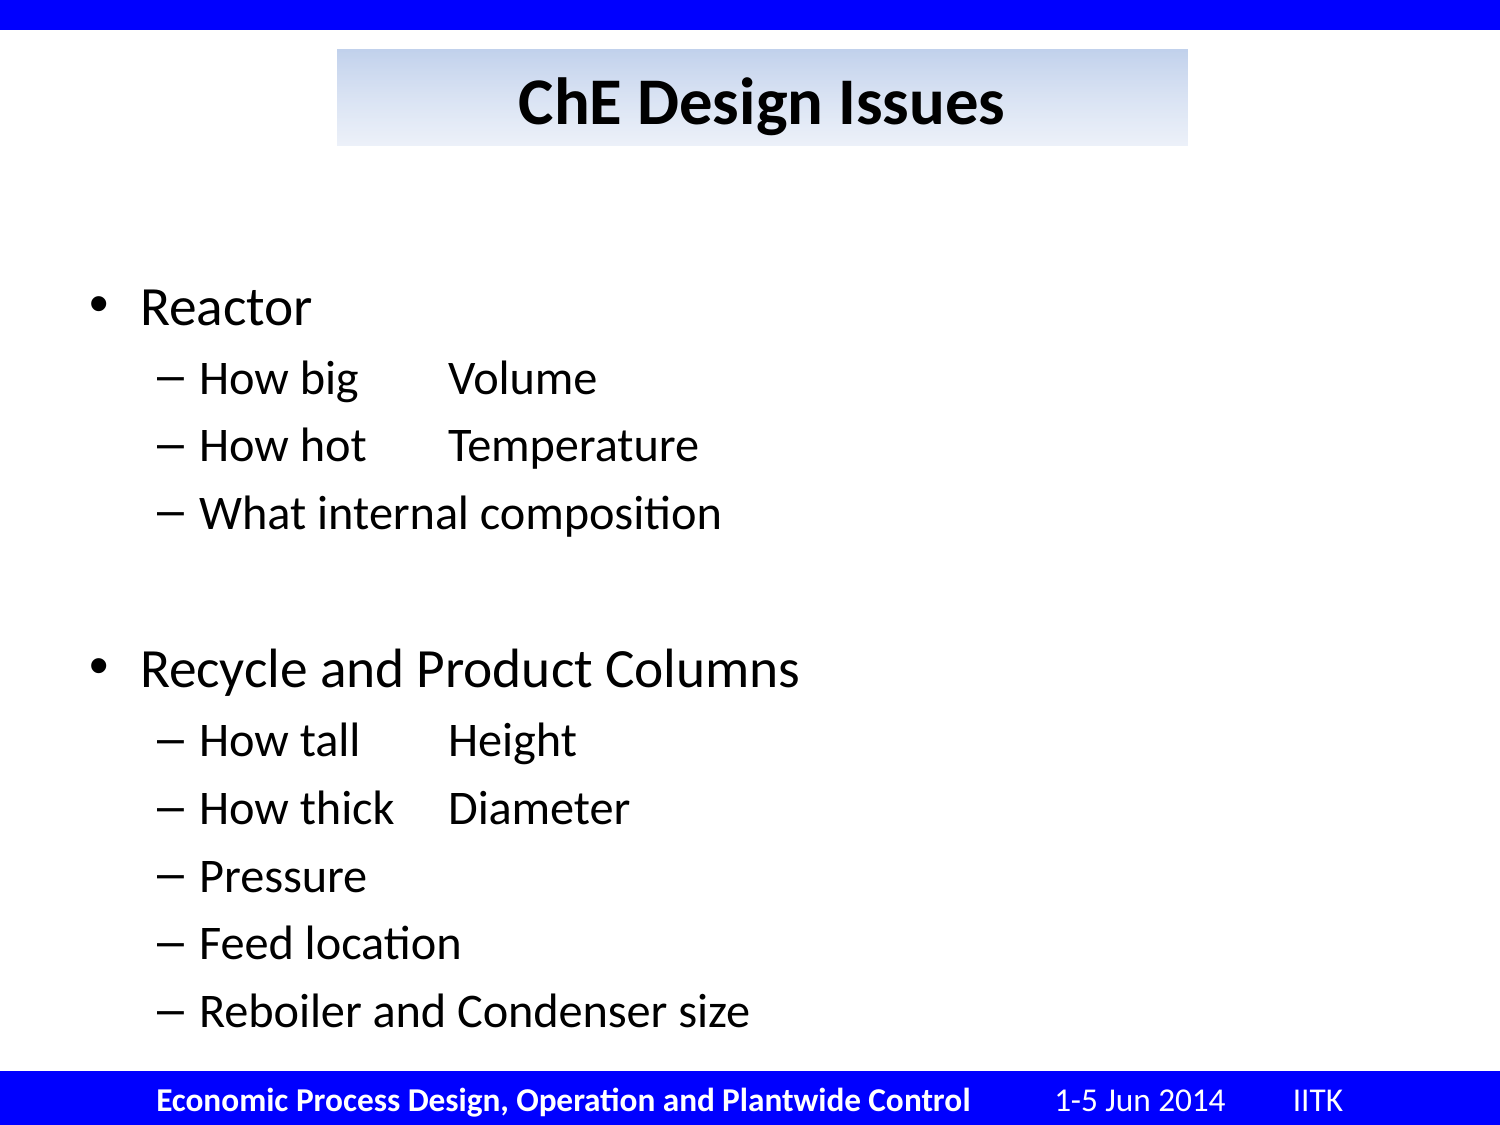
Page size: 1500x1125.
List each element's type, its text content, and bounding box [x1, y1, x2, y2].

title ChE Design Issues [337, 50, 1188, 146]
list Reactor How big Volume How hot Temperature What internal composition Recycle and Product Columns How tall Height How thick Diameter Pressure Feed location Reboiler and Condenser size [75, 262, 1425, 1050]
